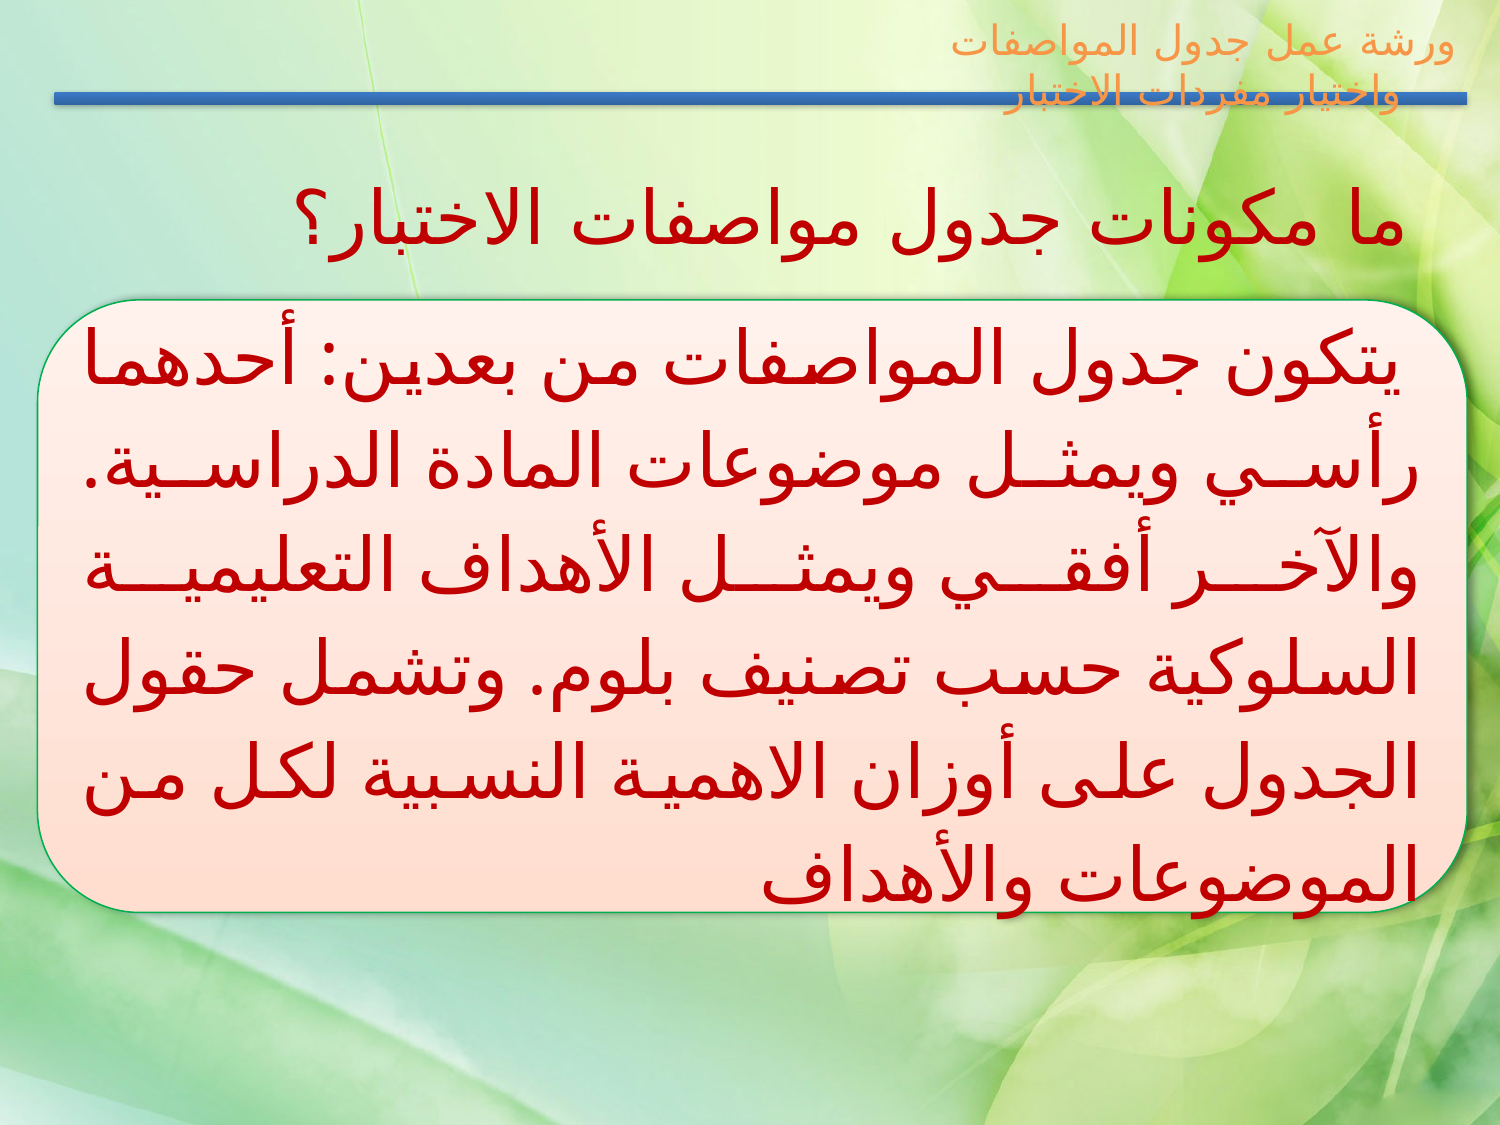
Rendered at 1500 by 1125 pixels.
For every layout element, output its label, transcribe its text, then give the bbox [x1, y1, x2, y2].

text_box ما مكونات جدول مواصفات الاختبار؟ [212, 162, 1468, 268]
text_box يتكون جدول المواصفات من بعدين: أحدهما رأسي ويمثل موضوعات المادة الدراسية. والآخر أفقي ويمثل الأهداف التعليمية السلوكية حسب تصنيف بلوم. وتشمل حقول الجدول على أوزان الاهمية النسبية لكل من الموضوعات والأهداف [36, 299, 1468, 872]
text_box ورشة عمل جدول المواصفات واختيار مفردات الاختبار [907, 6, 1500, 122]
text_box [54, 374, 1448, 1125]
picture [0, 0, 1500, 1125]
text_box [54, 92, 907, 105]
